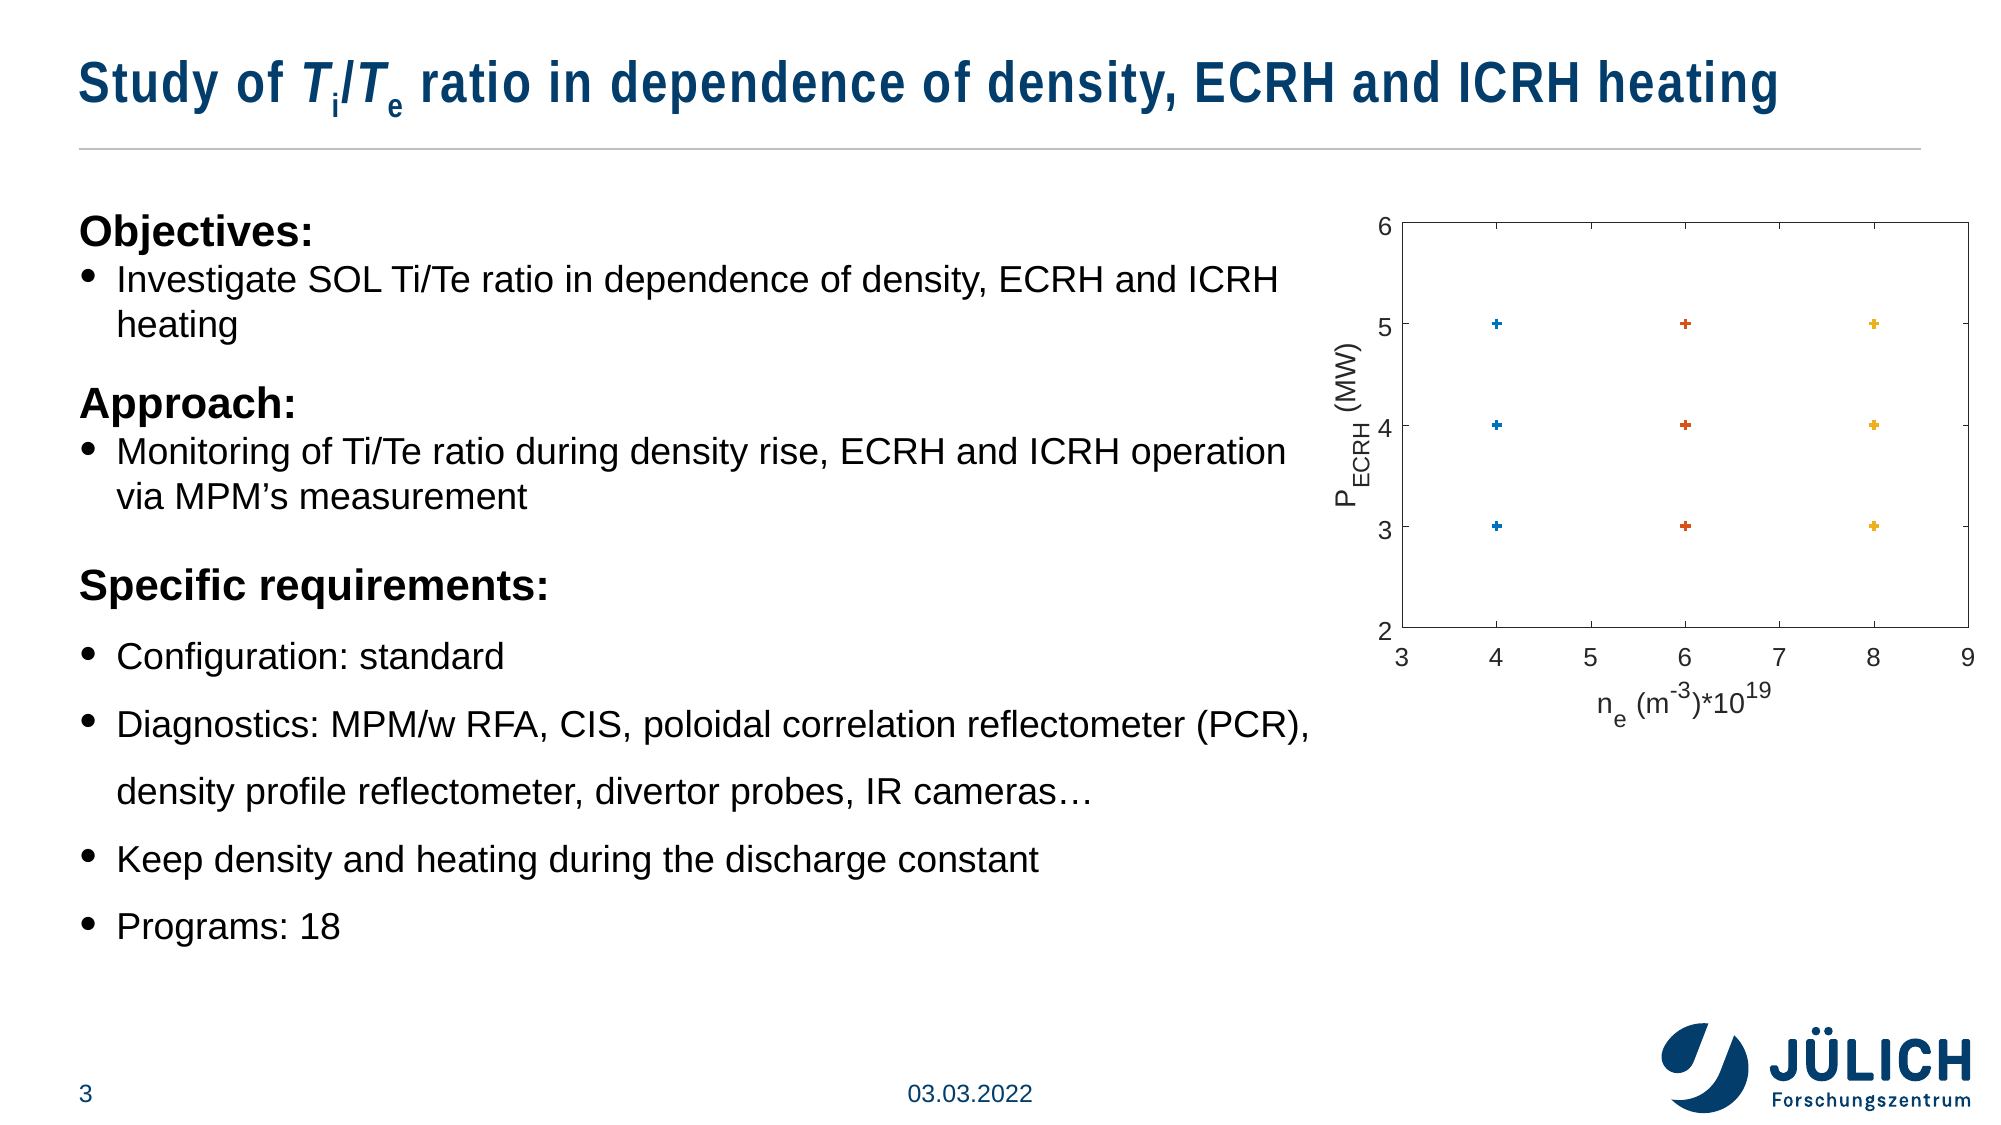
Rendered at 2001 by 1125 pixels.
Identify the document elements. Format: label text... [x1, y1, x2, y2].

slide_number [763, 1077, 1178, 1114]
picture [1307, 181, 2000, 730]
slide_number 3 [78, 1077, 197, 1114]
list Objectives: Investigate SOL Ti/Te ratio in dependence of density, ECRH and ICRH heating Approach: Monitoring of Ti/Te ratio during density rise, ECRH and ICRH operation via MPM’s measurement Specific requirements: Configuration: standard Diagnostics: MPM/w RFA, CIS, poloidal correlation reflectometer (PCR), density profile reflectometer, divertor probes, IR cameras… Keep density and heating during the discharge constant Programs: 18 [78, 202, 1331, 929]
title Study of Ti/Te ratio in dependence of density, ECRH and ICRH heating [78, 15, 1898, 124]
